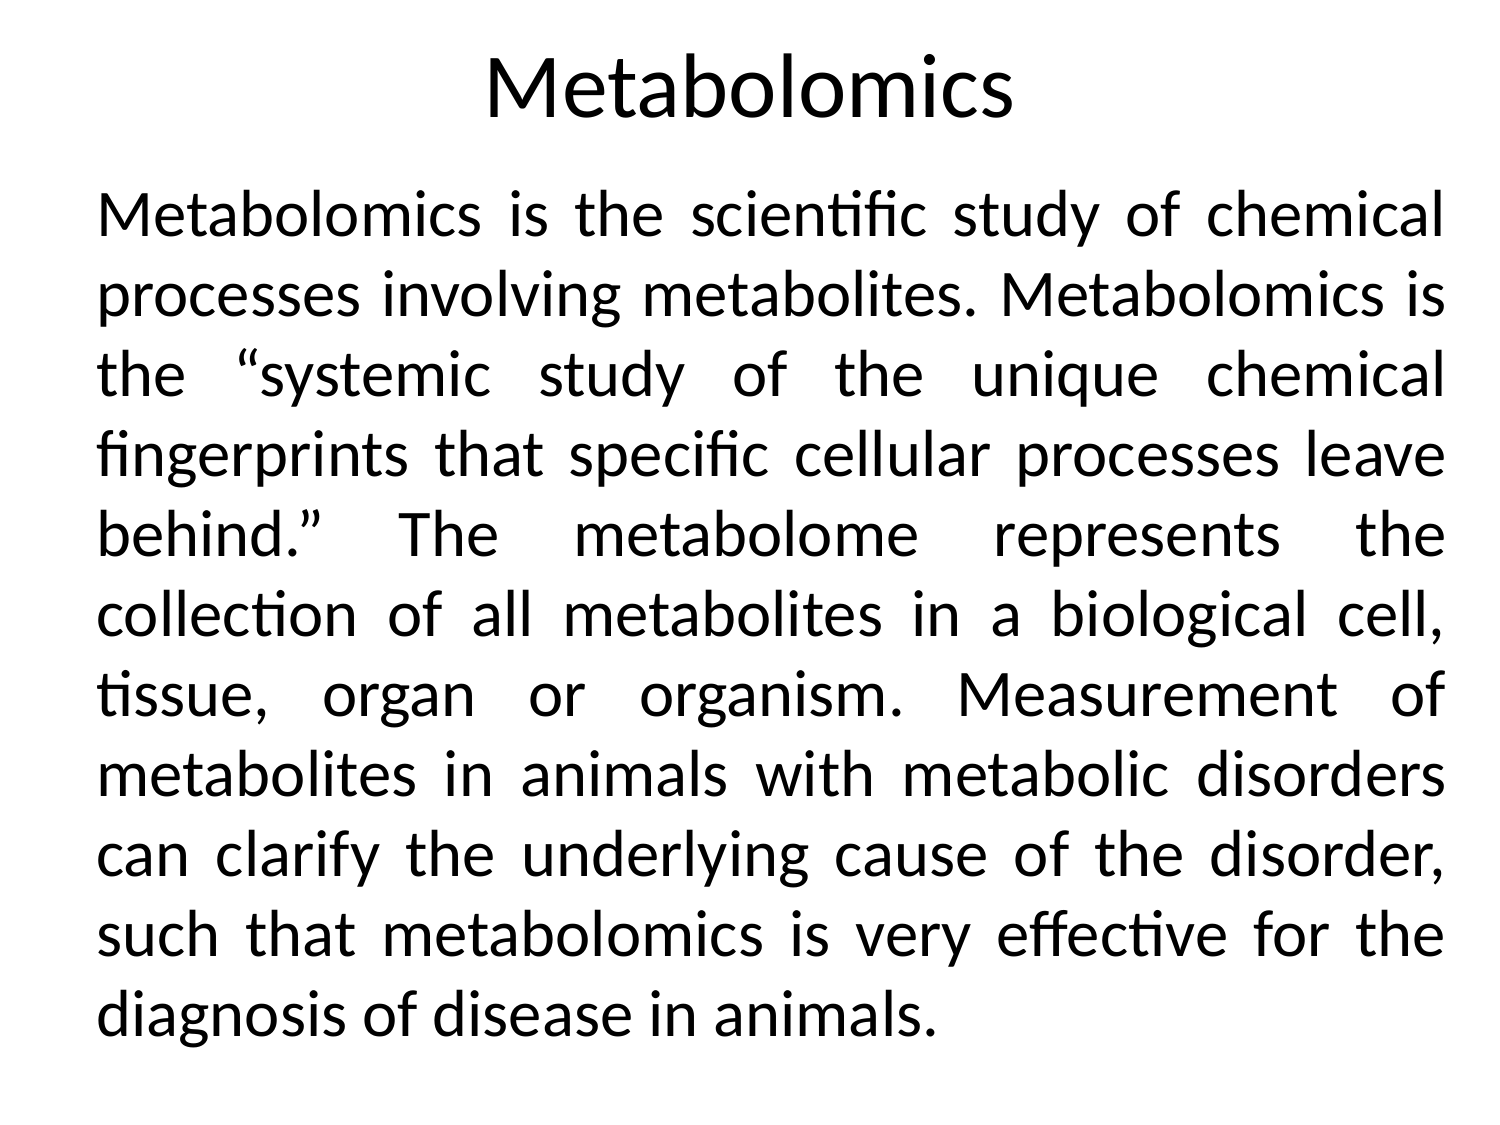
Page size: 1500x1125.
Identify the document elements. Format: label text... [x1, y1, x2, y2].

list Metabolomics is the scientific study of chemical processes involving metabolites. Metabolomics is the “systemic study of the unique chemical fingerprints that specific cellular processes leave behind.” The metabolome represents the collection of all metabolites in a biological cell, tissue, organ or organism. Measurement of metabolites in animals with metabolic disorders can clarify the underlying cause of the disorder, such that metabolomics is very effective for the diagnosis of disease in animals. [24, 162, 1463, 1063]
title Metabolomics [75, 0, 1425, 162]
